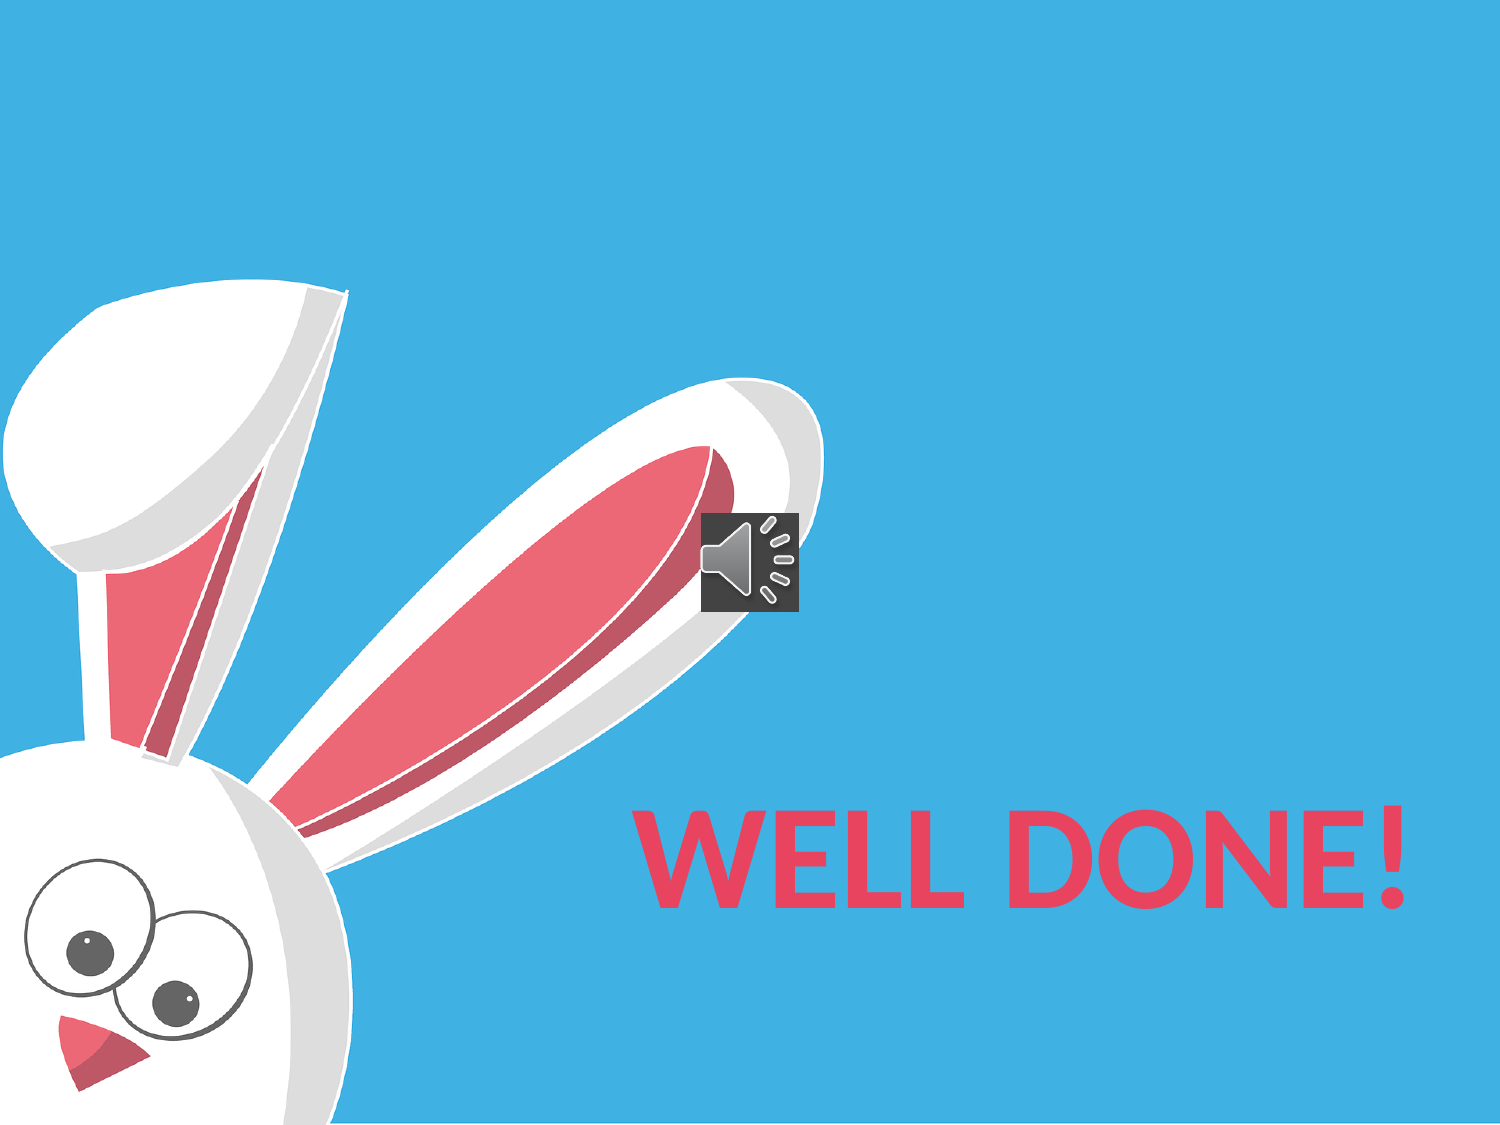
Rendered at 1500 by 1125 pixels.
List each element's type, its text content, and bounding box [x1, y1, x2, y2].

picture [699, 512, 801, 613]
text_box WELL DONE! [324, 751, 1500, 1017]
